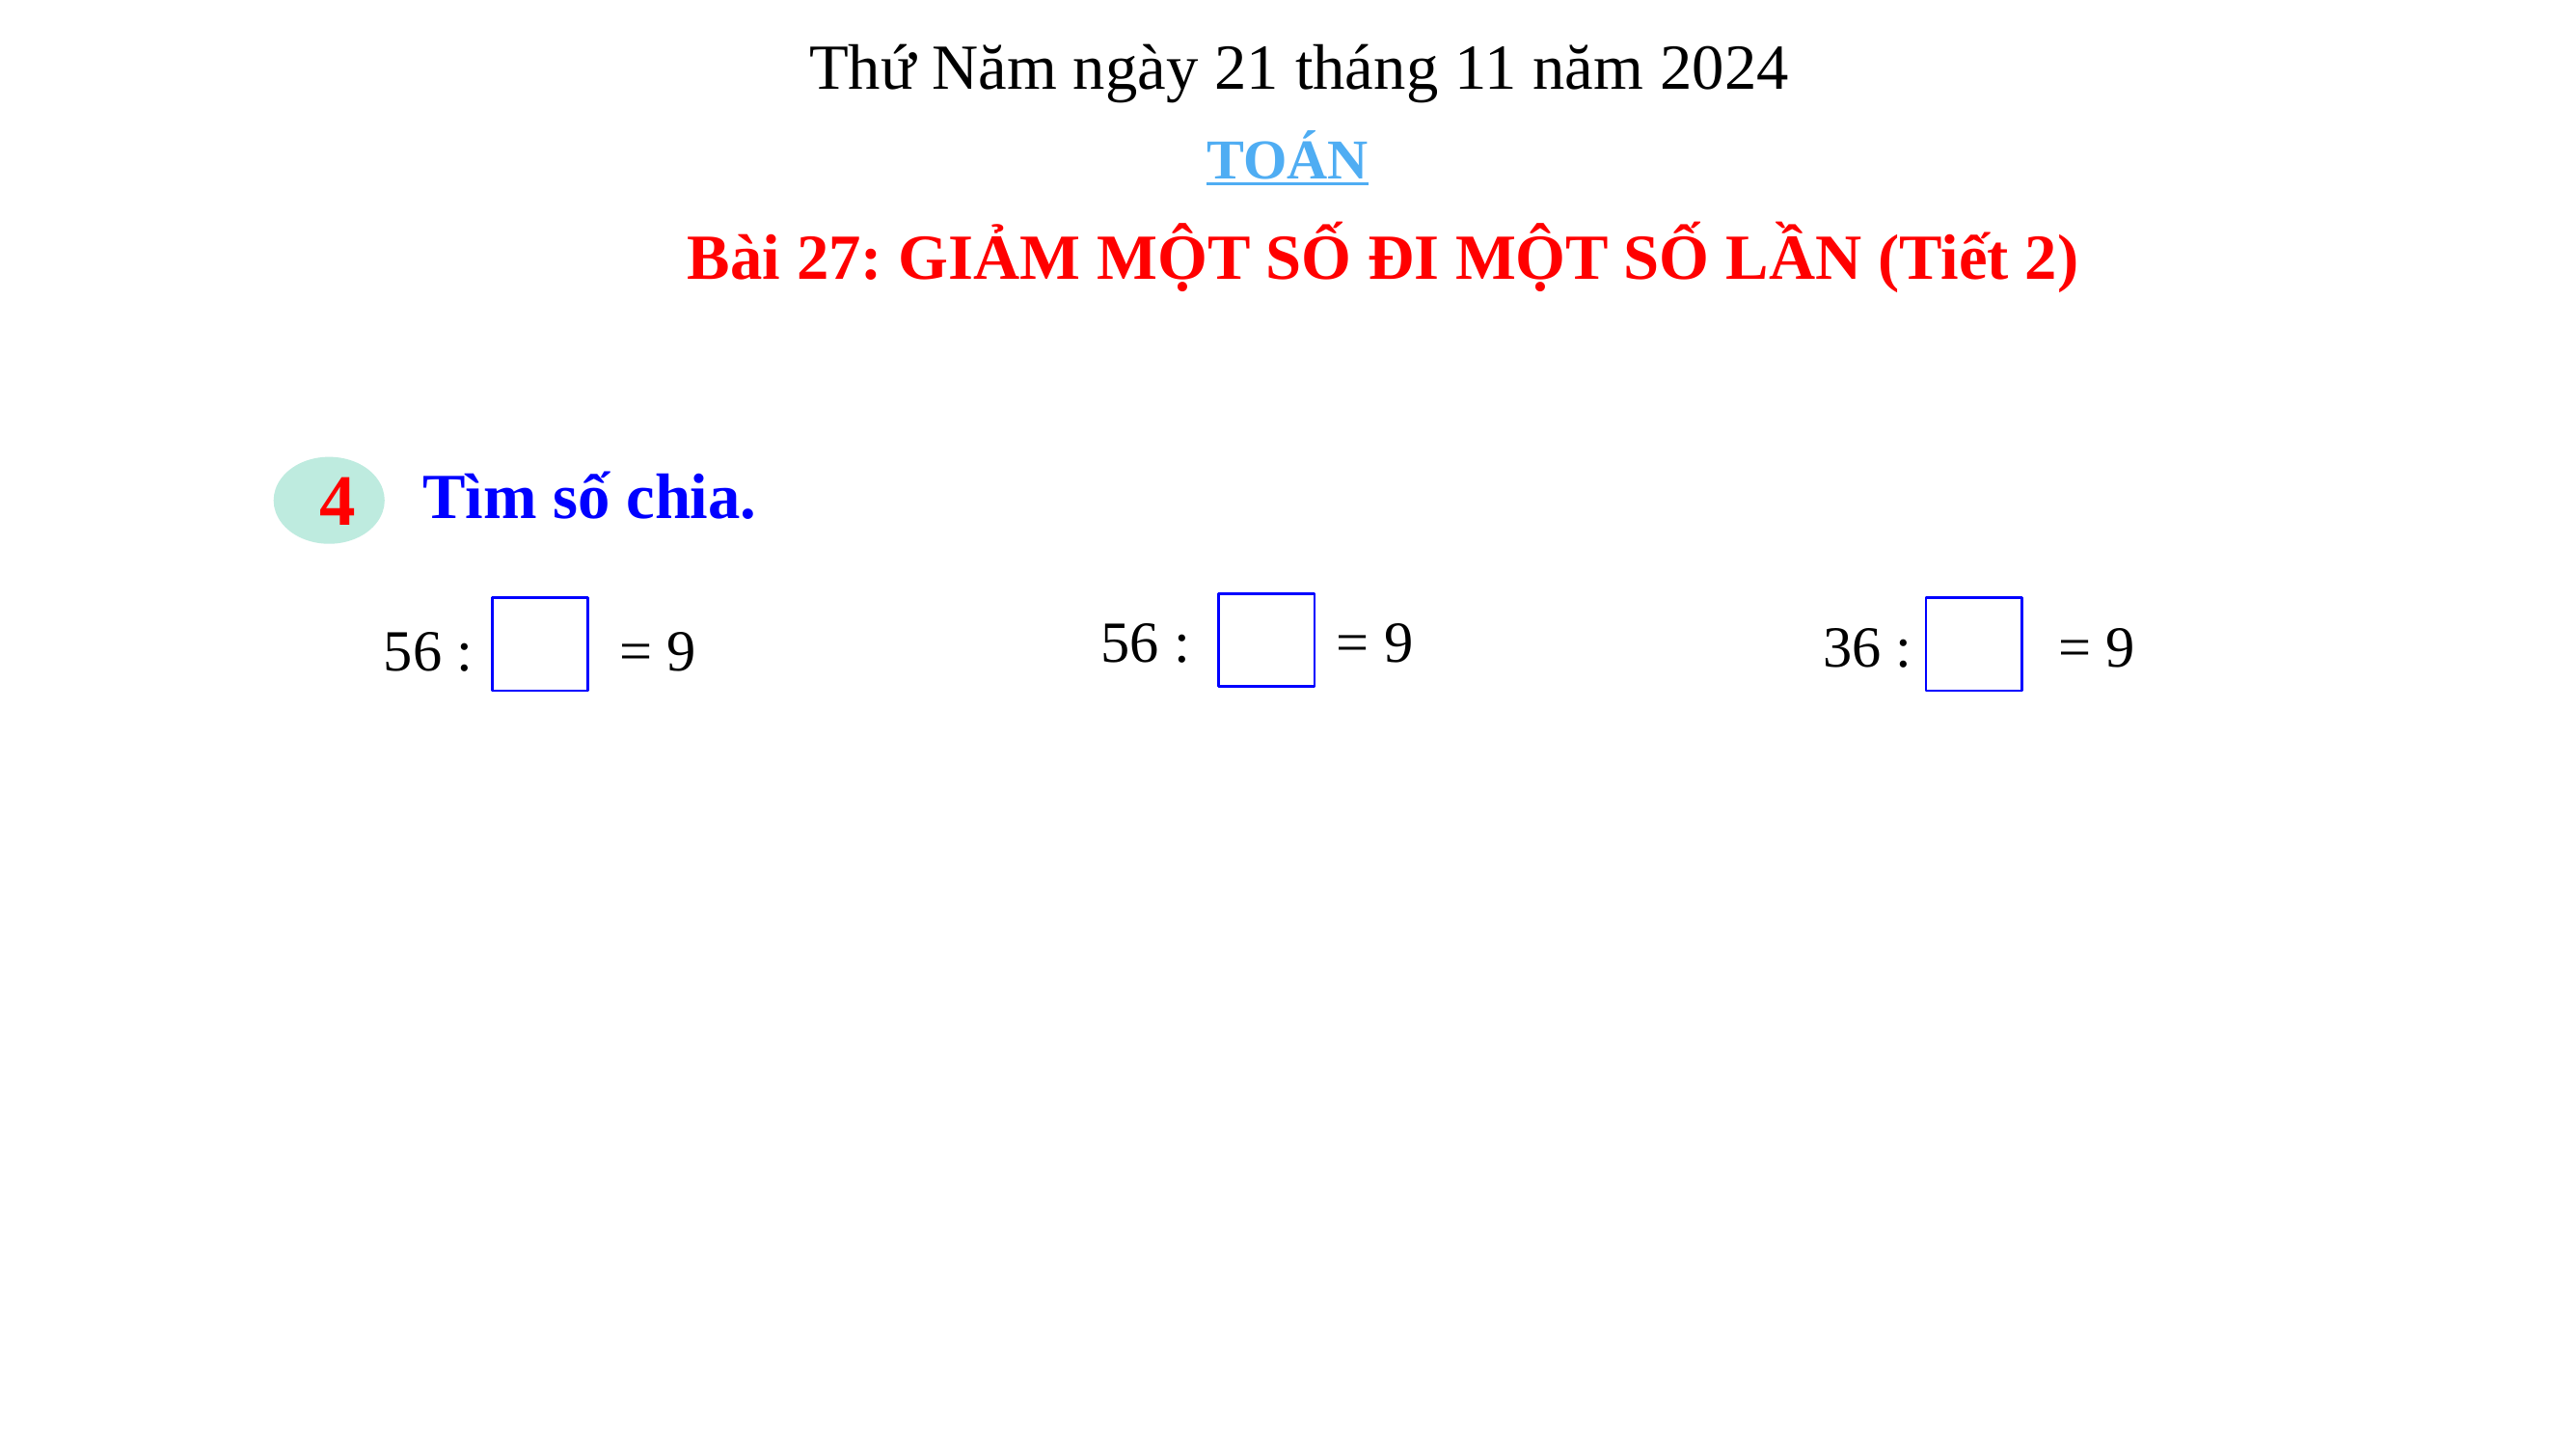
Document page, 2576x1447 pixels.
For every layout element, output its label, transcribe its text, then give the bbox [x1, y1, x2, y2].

text_box Thứ Năm ngày 21 tháng 11 năm 2024 [795, 17, 1805, 109]
text_box TOÁN [1192, 115, 1383, 198]
text_box 56 : = 9 [304, 598, 776, 696]
text_box Bài 27: GIẢM MỘT SỐ ĐI MỘT SỐ LẦN (Tiết 2) [629, 204, 2139, 304]
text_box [274, 446, 879, 549]
text_box 56 : = 9 [1021, 589, 1494, 689]
text_box 36 : = 9 [1743, 594, 2215, 693]
text_box [491, 596, 589, 692]
